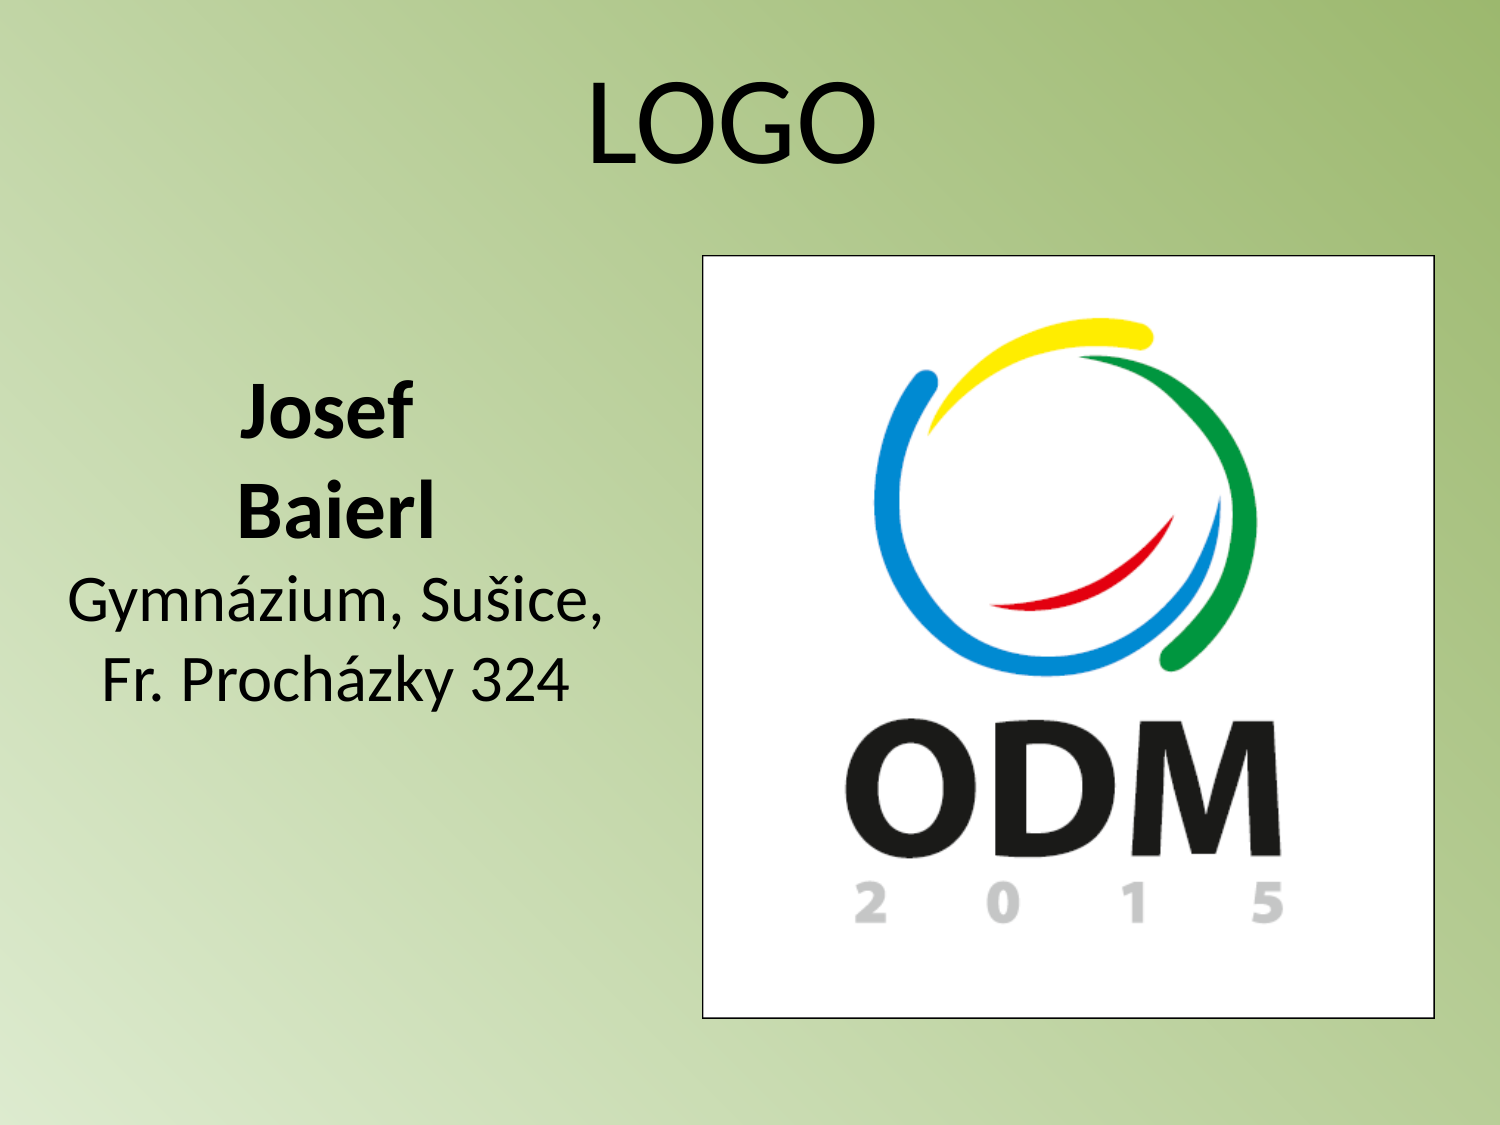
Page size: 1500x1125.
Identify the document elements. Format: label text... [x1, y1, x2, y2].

title Josef Baierl Gymnázium, Sušice, Fr. Procházky 324 [41, 290, 632, 870]
picture [702, 255, 1435, 1020]
text_box LOGO [501, 30, 963, 196]
